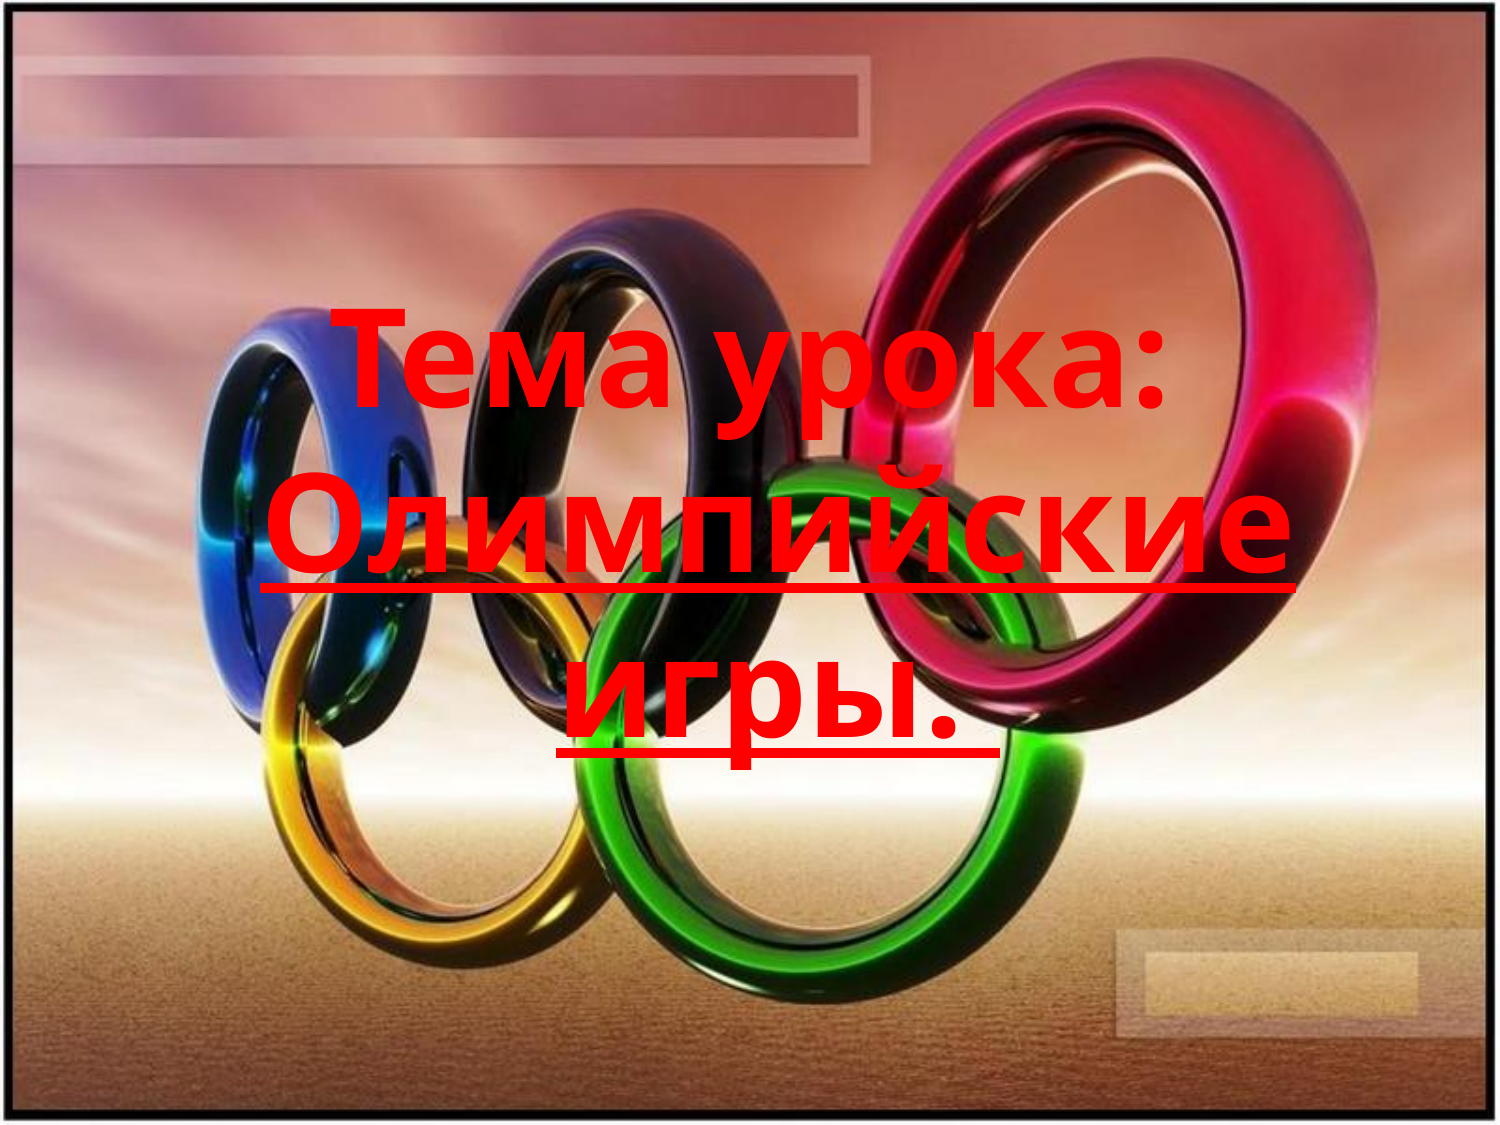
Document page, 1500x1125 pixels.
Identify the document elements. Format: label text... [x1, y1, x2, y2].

list Тема урока: Олимпийские игры. [75, 262, 1425, 1005]
picture [0, 0, 1500, 1125]
